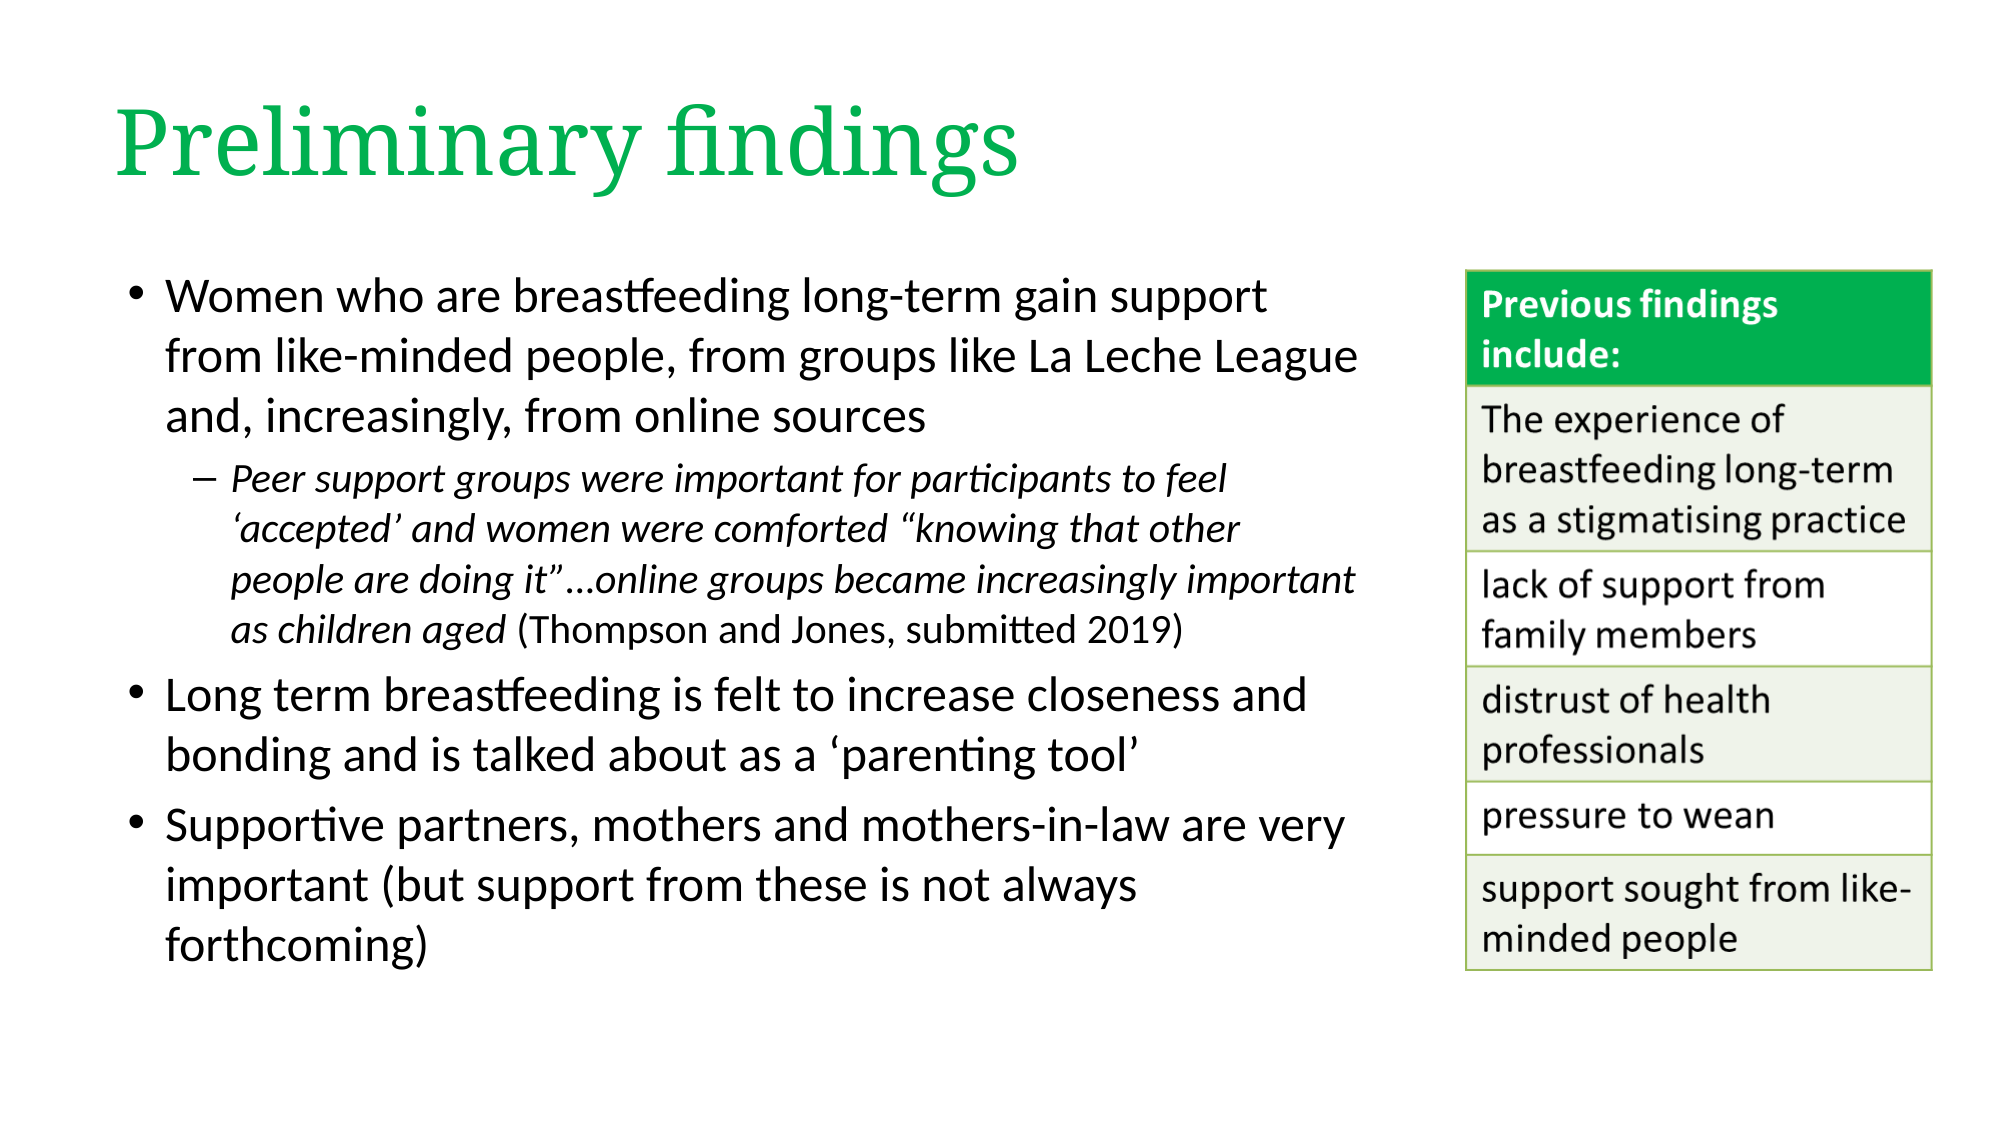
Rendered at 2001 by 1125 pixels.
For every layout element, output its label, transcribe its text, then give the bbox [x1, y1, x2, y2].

list Women who are breastfeeding long-term gain support from like-minded people, from groups like La Leche League and, increasingly, from online sources Peer support groups were important for participants to feel ‘accepted’ and women were comforted “knowing that other people are doing it”…online groups became increasingly important as children aged (Thompson and Jones, submitted 2019) Long term breastfeeding is felt to increase closeness and bonding and is talked about as a ‘parenting tool’ Supportive partners, mothers and mothers-in-law are very important (but support from these is not always forthcoming) [0, 255, 1375, 998]
title Preliminary findings [99, 45, 1900, 233]
picture [1464, 265, 1935, 988]
